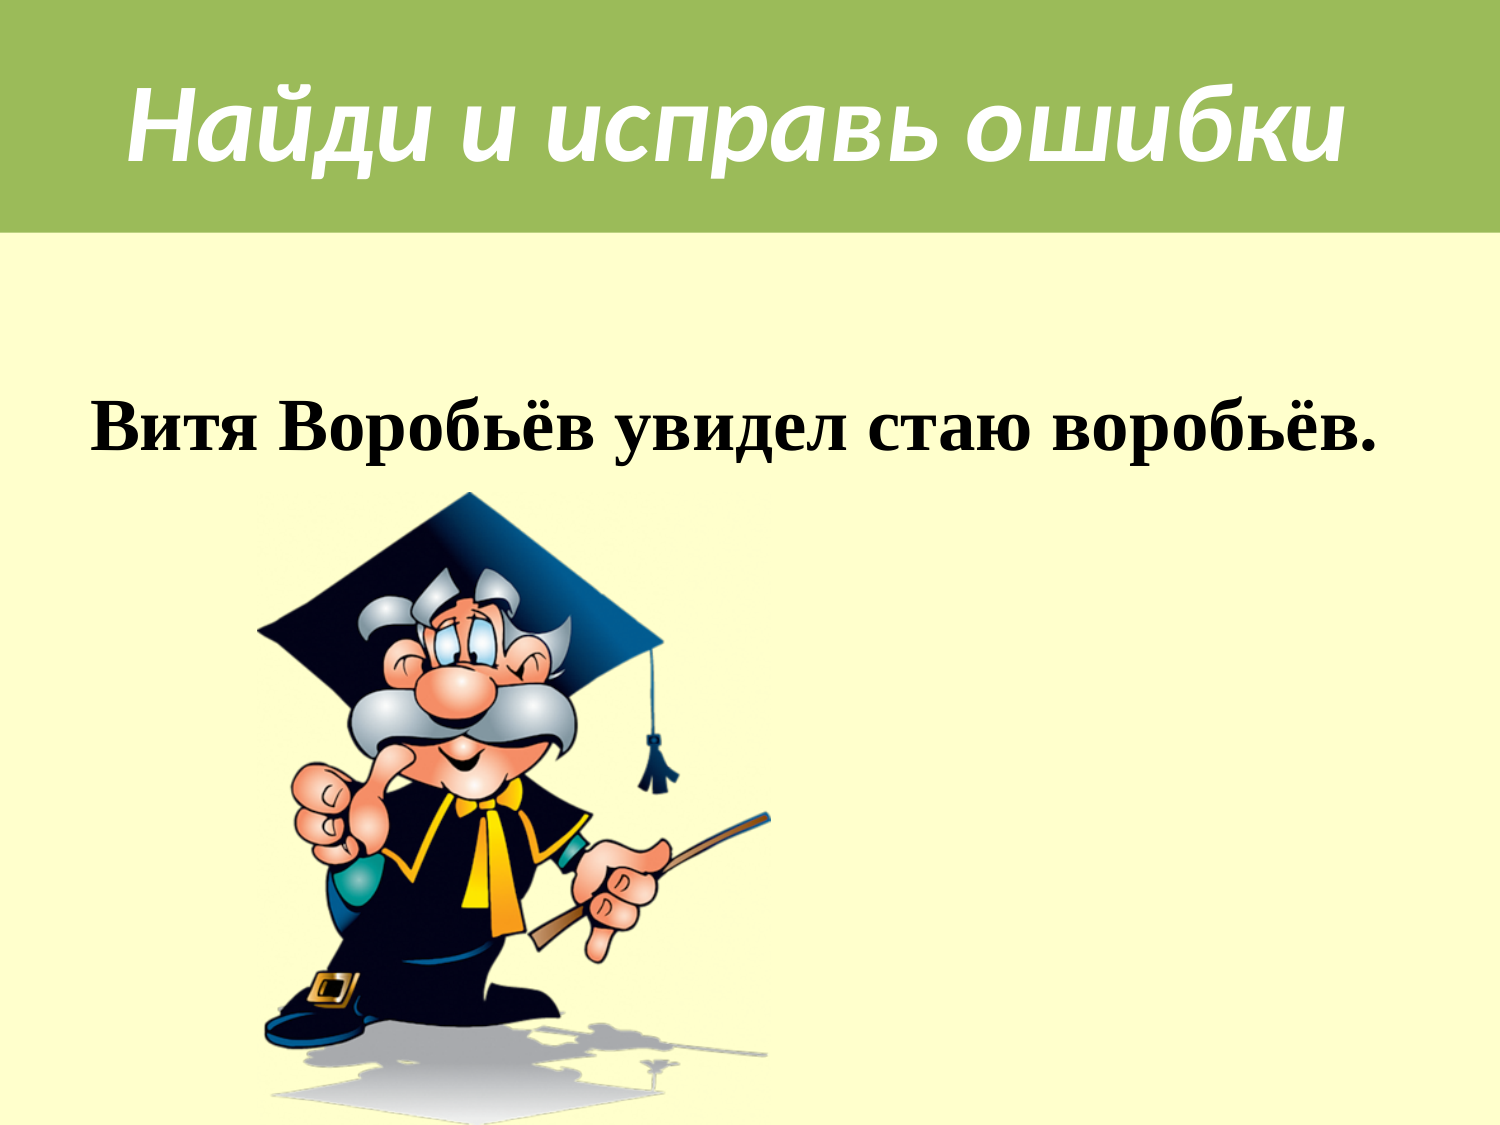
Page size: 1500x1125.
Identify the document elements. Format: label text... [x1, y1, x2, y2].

picture [257, 491, 771, 1125]
title Найди и исправь ошибки [0, 0, 1500, 233]
list Витя Воробьёв увидел стаю воробьёв. [75, 262, 1425, 1005]
